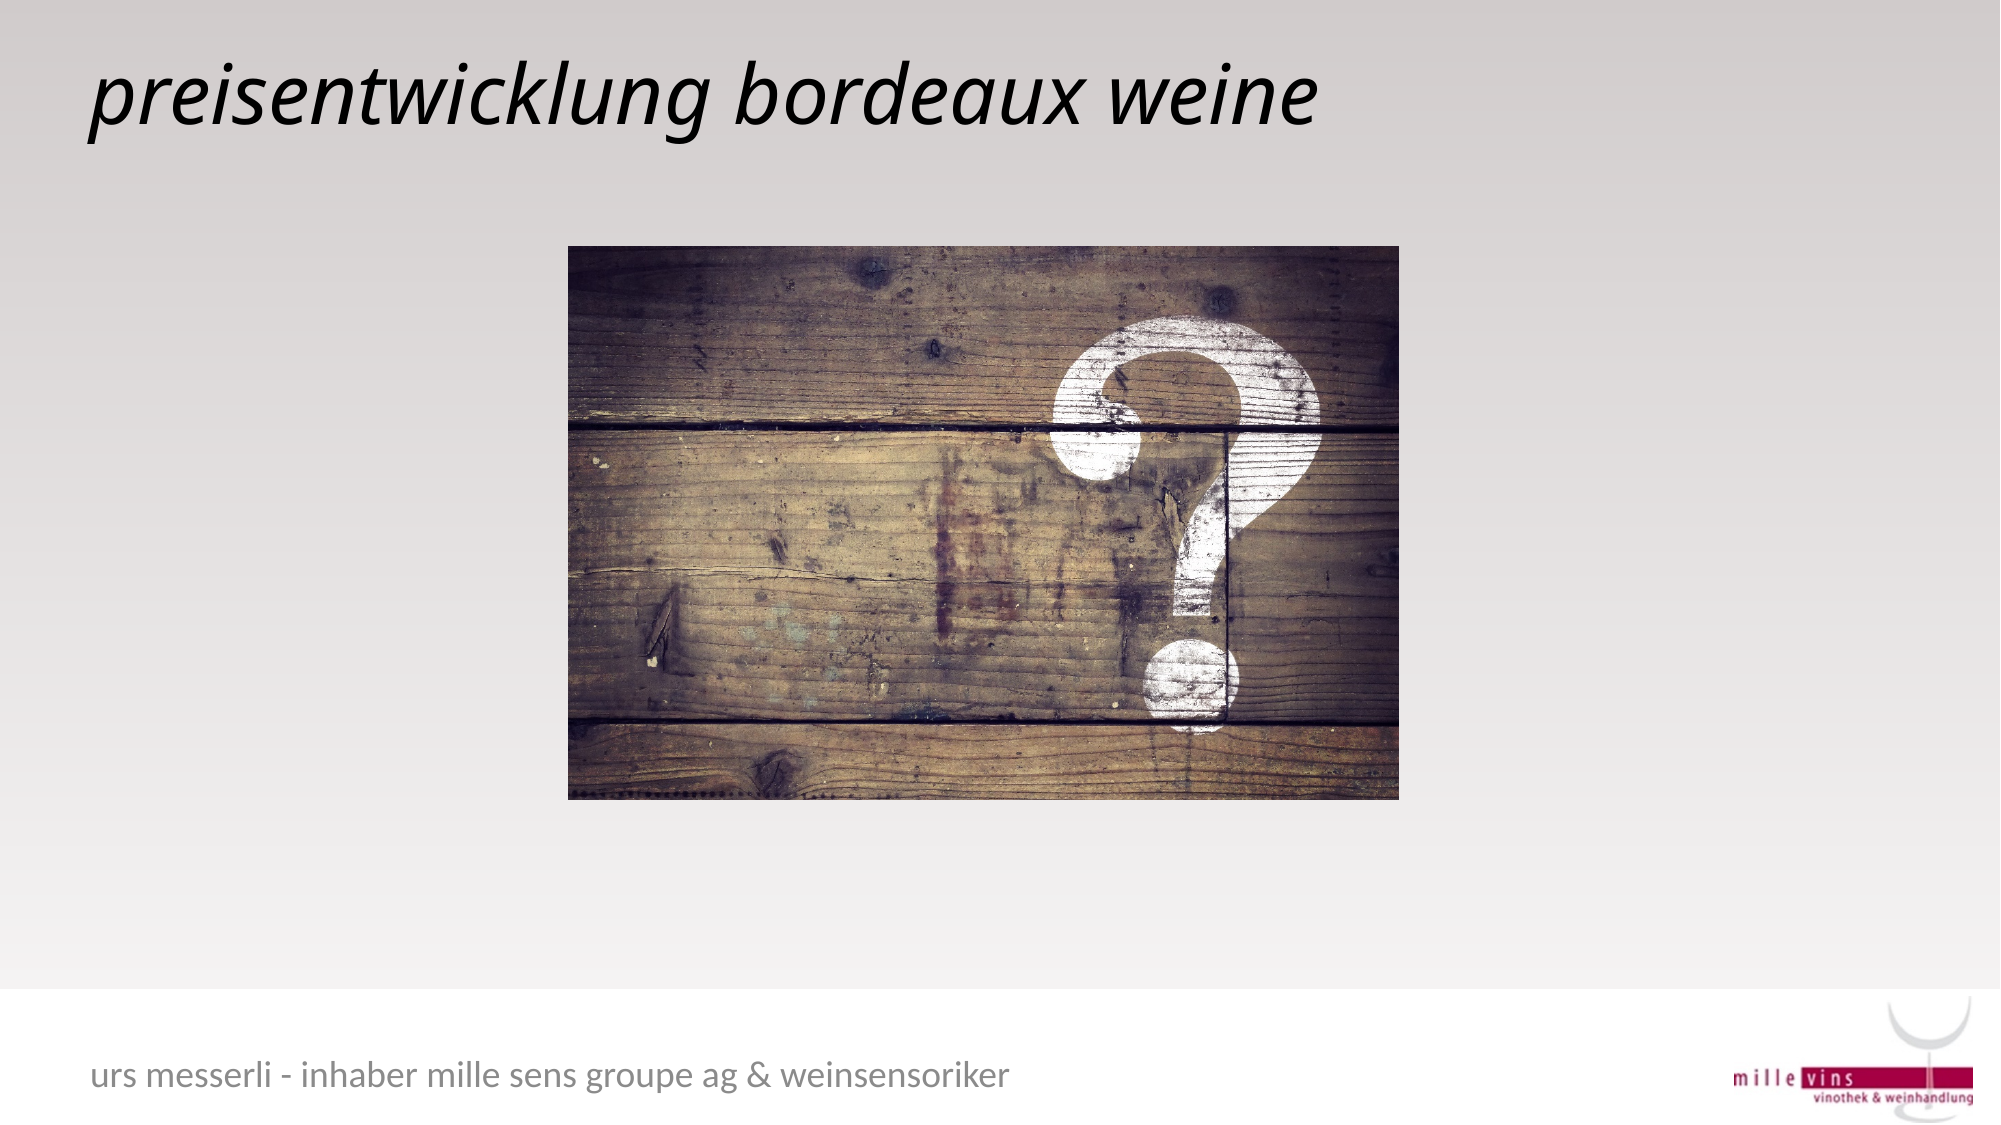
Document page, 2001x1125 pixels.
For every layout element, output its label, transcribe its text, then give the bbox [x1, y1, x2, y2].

text_box preisentwicklung bordeaux weine [74, 45, 1425, 233]
picture [0, 989, 2000, 1125]
text_box [75, 232, 1892, 975]
picture [568, 246, 1399, 800]
